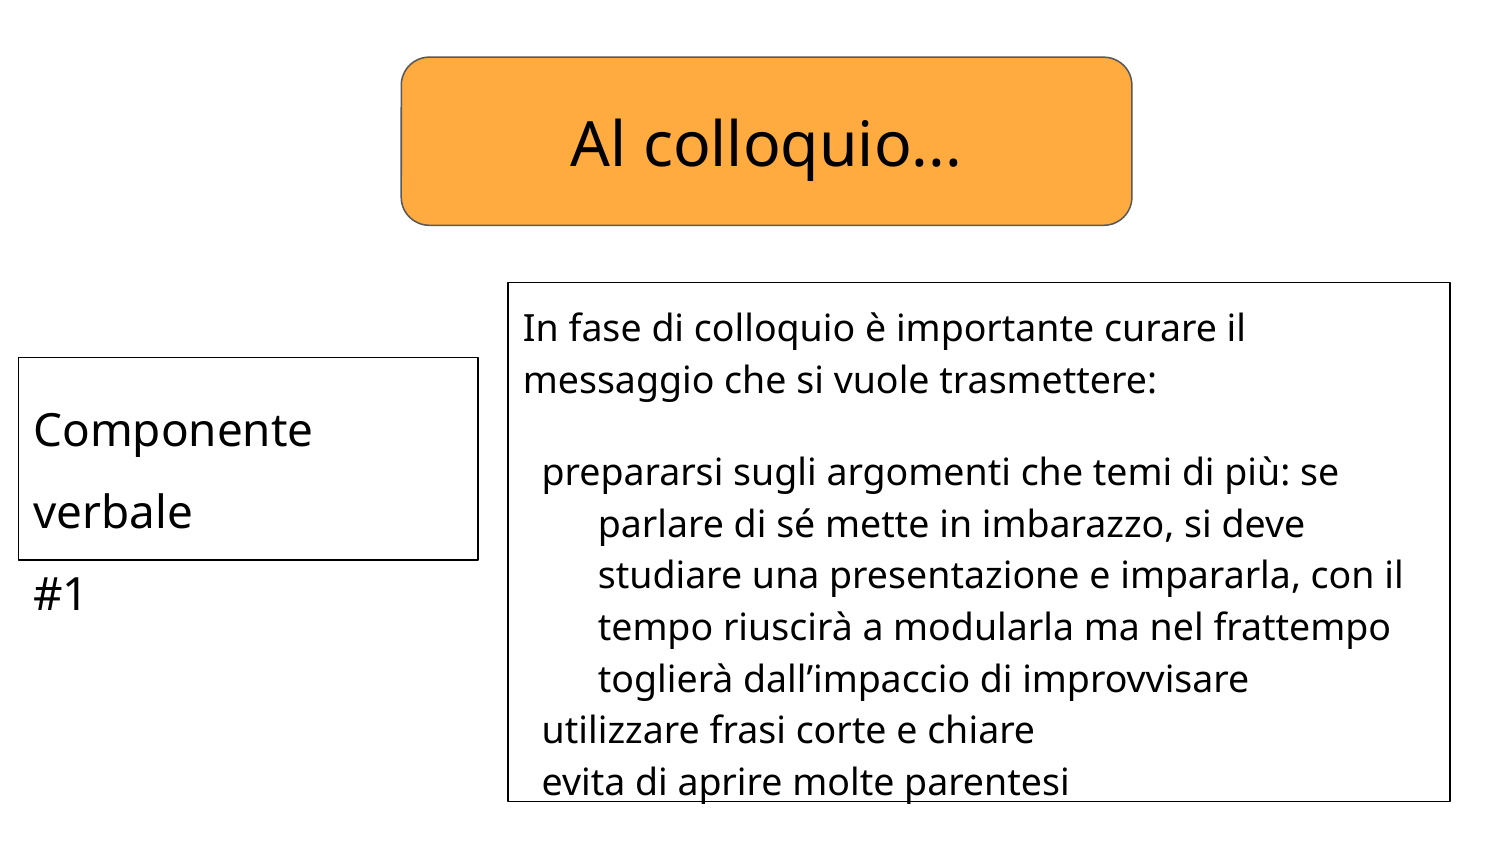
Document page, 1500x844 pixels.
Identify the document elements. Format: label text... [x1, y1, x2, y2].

list In fase di colloquio è importante curare il messaggio che si vuole trasmettere: prepararsi sugli argomenti che temi di più: se parlare di sé mette in imbarazzo, si deve studiare una presentazione e impararla, con il tempo riuscirà a modularla ma nel frattempo toglierà dall’impaccio di improvvisare utilizzare frasi corte e chiare evita di aprire molte parentesi [507, 282, 1450, 802]
list Componente verbale #1 [18, 357, 478, 561]
text_box Al colloquio... [401, 57, 1132, 226]
